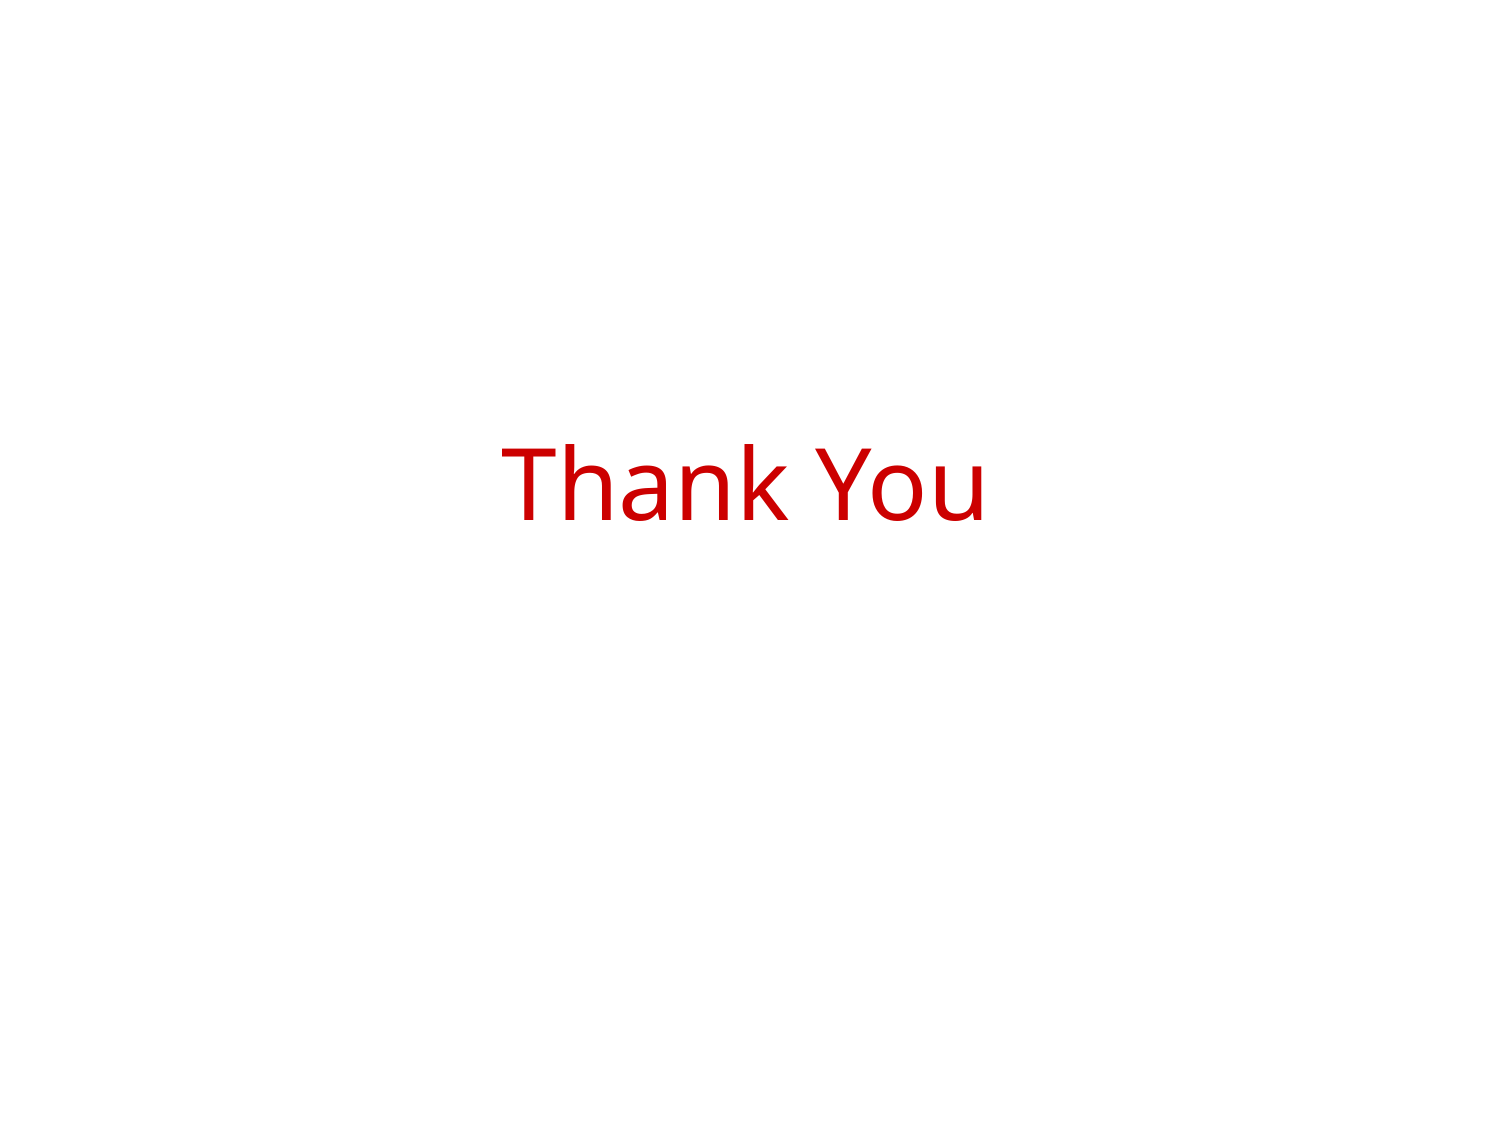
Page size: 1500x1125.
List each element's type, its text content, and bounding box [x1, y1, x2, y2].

title Thank You [108, 411, 1384, 550]
